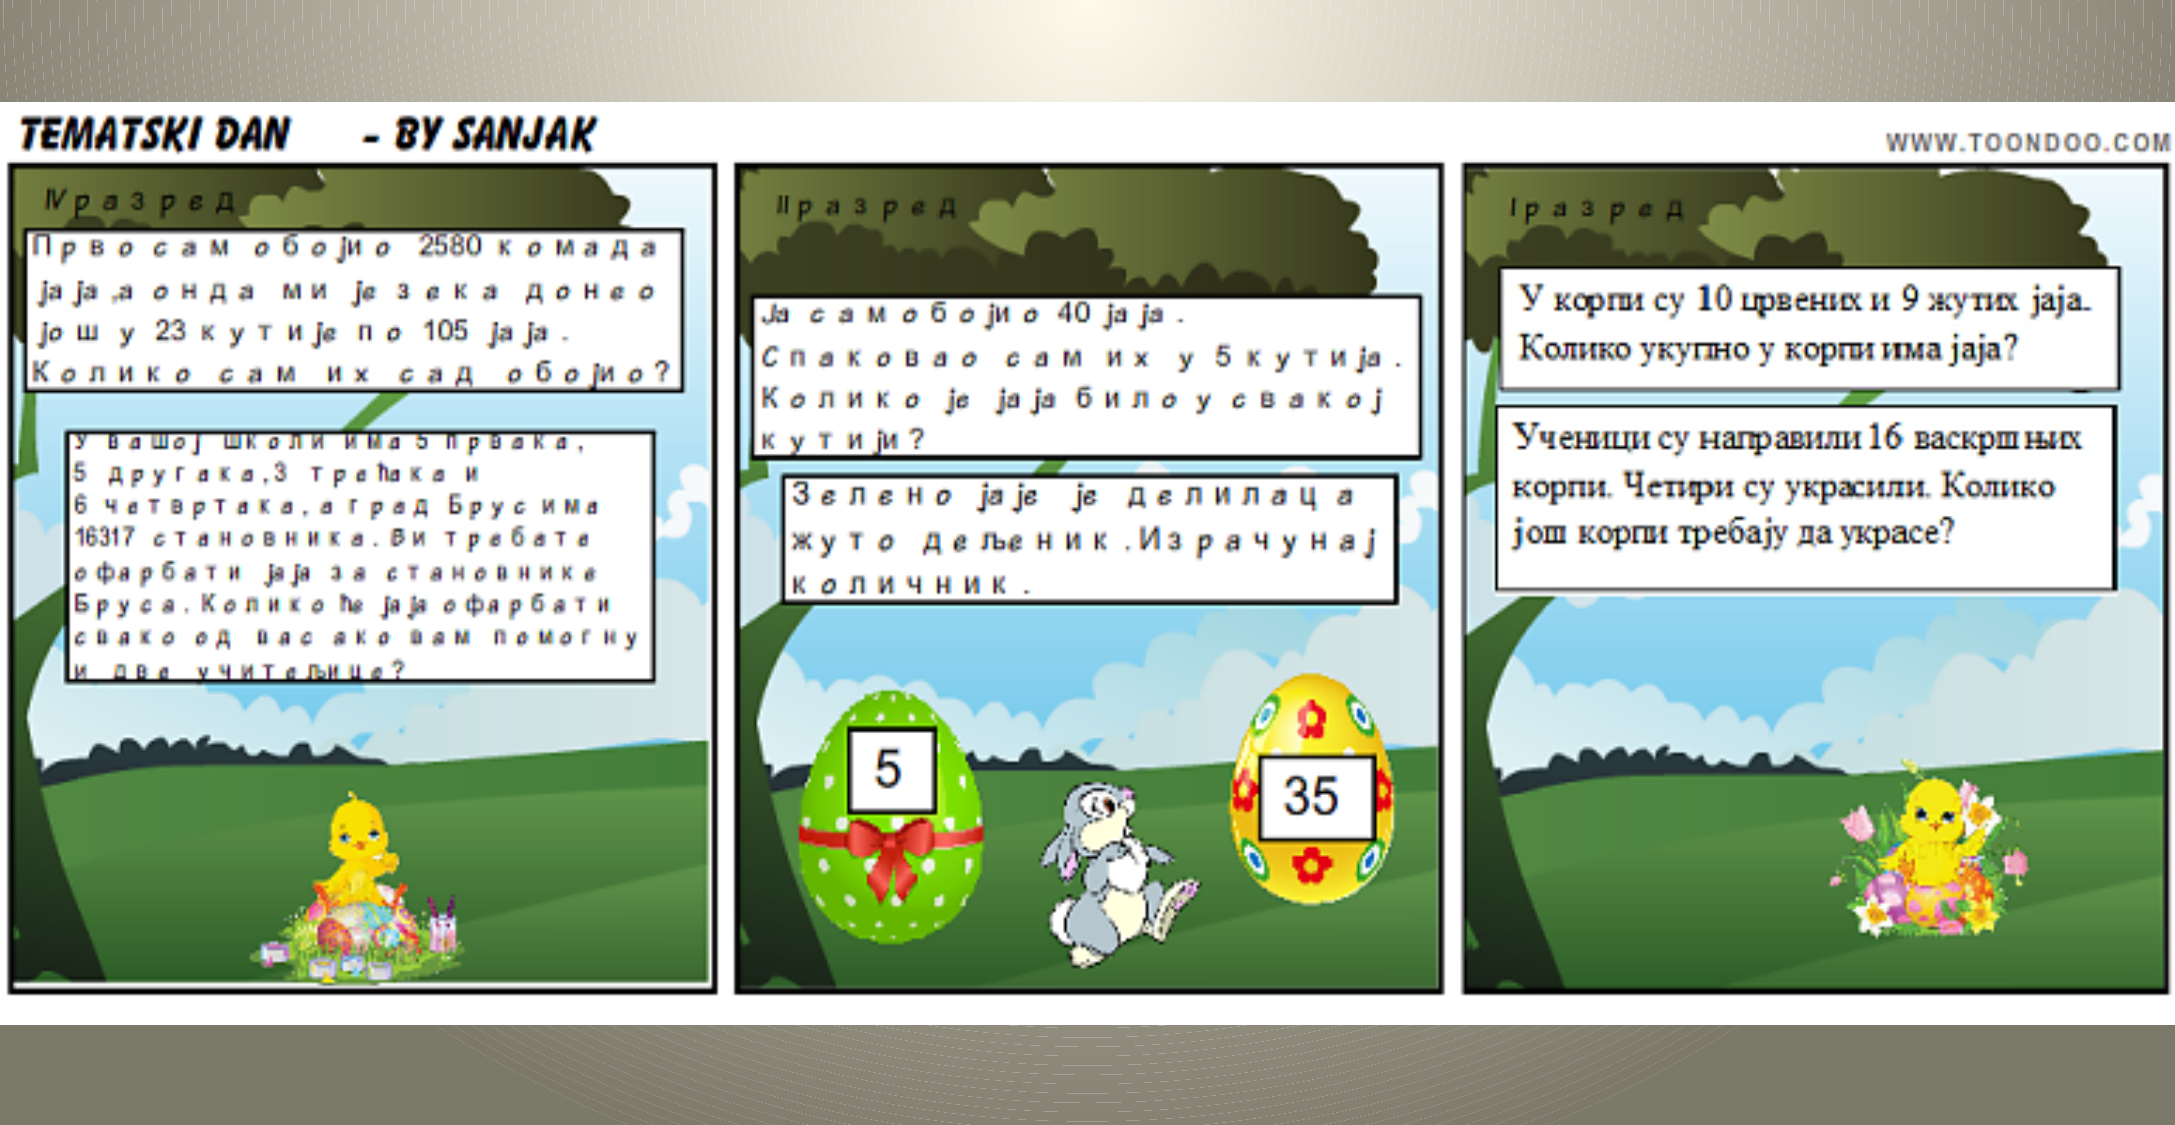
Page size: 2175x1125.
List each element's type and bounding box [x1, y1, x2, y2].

picture [0, 102, 2175, 1026]
